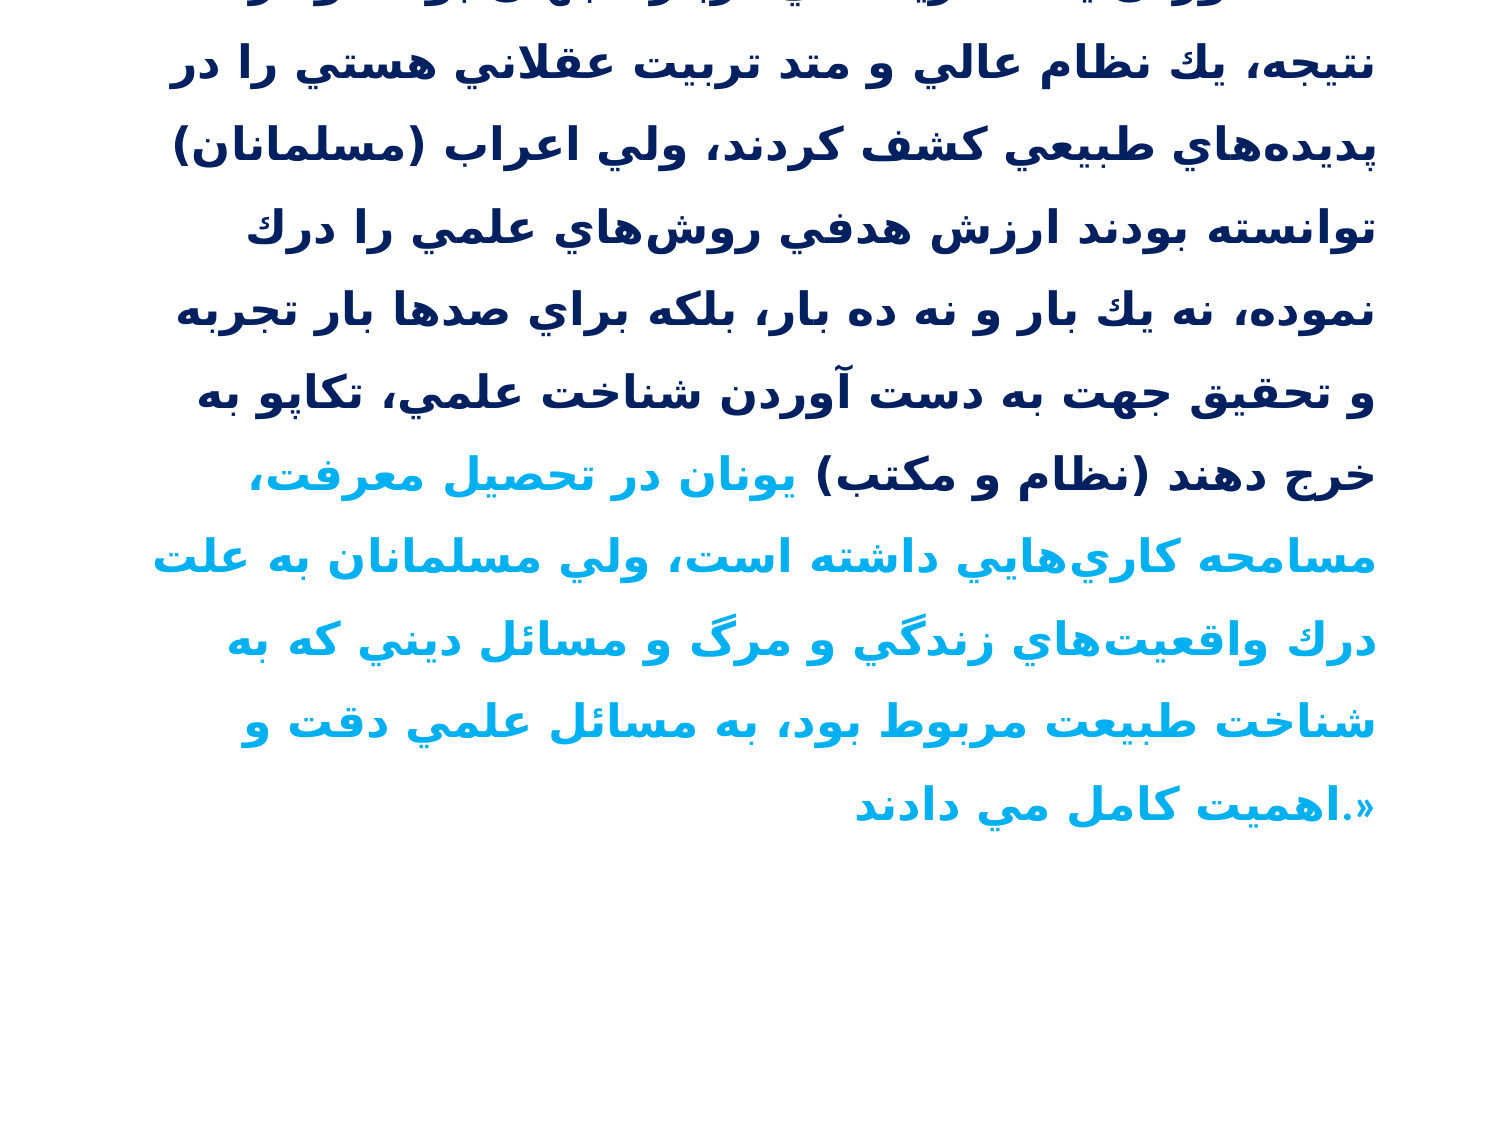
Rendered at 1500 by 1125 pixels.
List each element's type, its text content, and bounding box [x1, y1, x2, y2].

list درست است كه متفكران يوناني همواره در تعقيب به دست آوردن يك نظريه كلي درباره جهان بودند و در نتيجه، يك نظام عالي و متد تربيت عقلاني هستي را در پديده‌هاي طبيعي كشف كردند، ولي اعراب (مسلمانان) توانسته بودند ارزش‌ هدفي روش‌هاي علمي را درك نموده، نه يك بار و نه ده بار، بلكه براي صدها بار تجربه و تحقيق جهت به دست آوردن شناخت علمي، تكاپو به خرج دهند (نظام و مكتب) يونان در تحصيل معرفت، مسامحه كاري‌هايي داشته است، ولي مسلمانان به علت درك واقعيت‌هاي زندگي و مرگ و مسائل ديني كه به شناخت طبيعت مربوط بود، به مسائل علمي دقت و اهميت كامل مي دادند.» [118, 172, 1394, 929]
